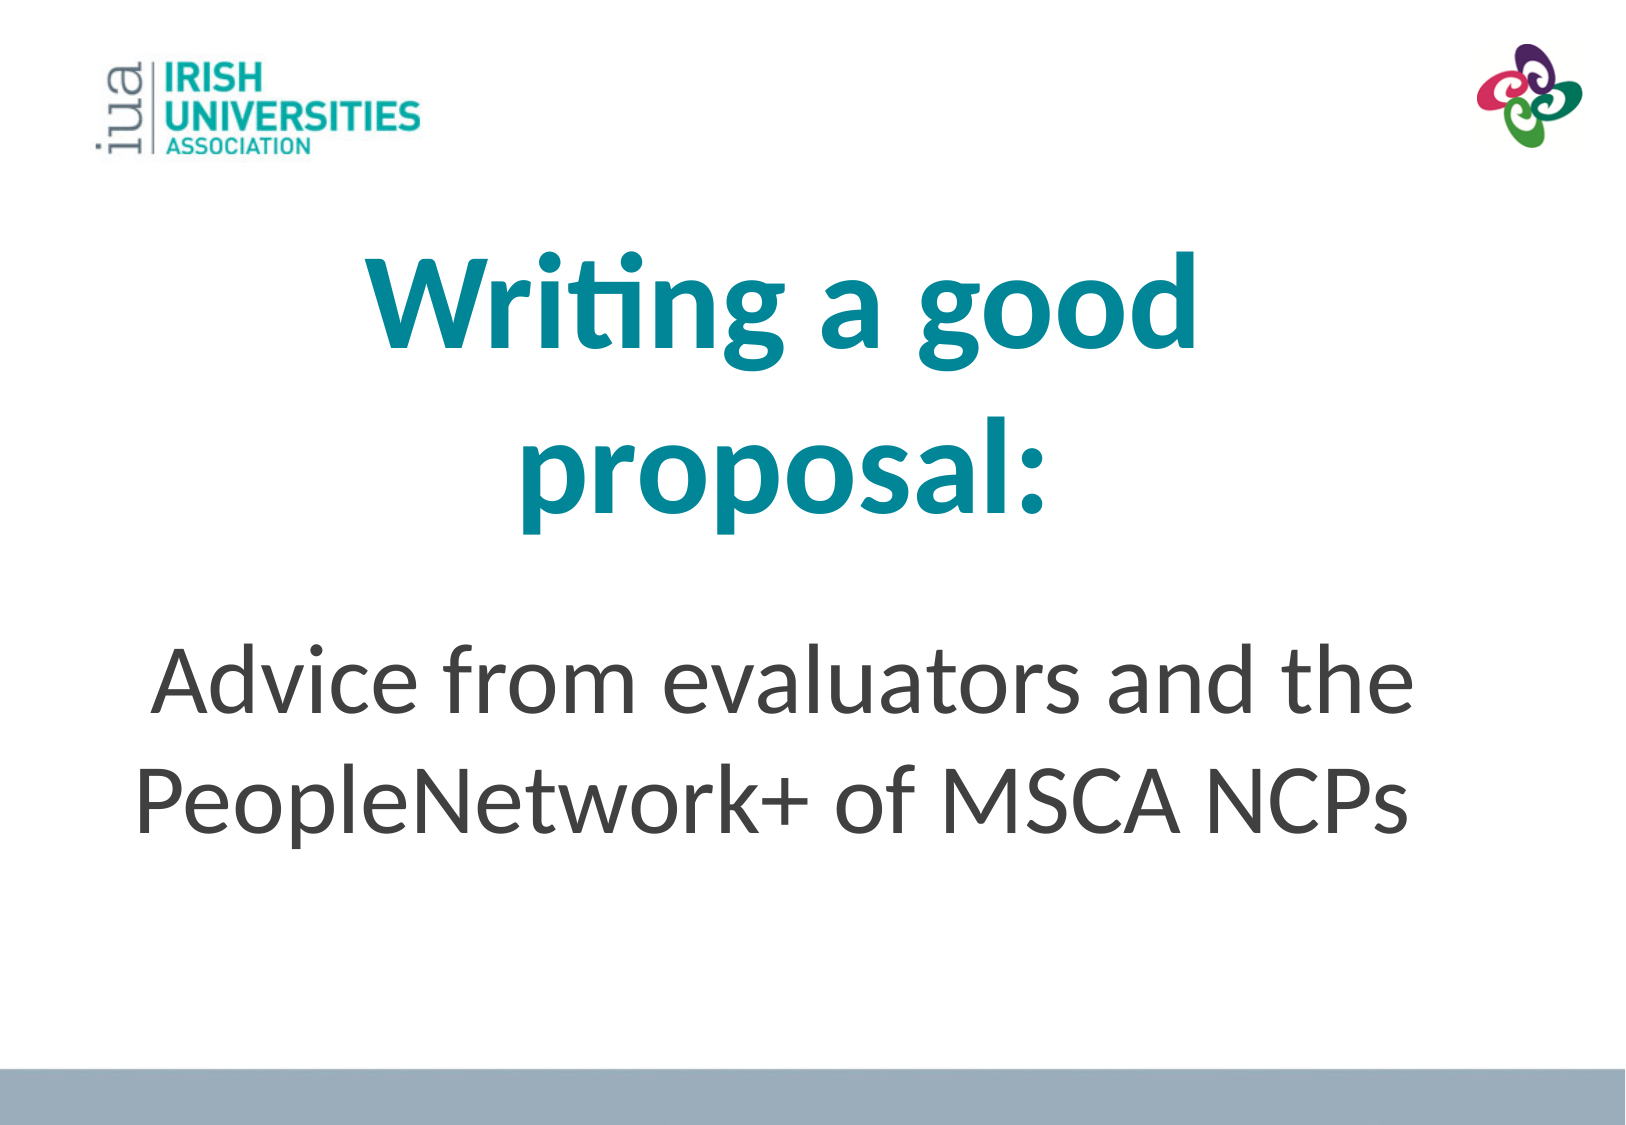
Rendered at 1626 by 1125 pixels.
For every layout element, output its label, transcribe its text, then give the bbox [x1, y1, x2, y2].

text_box Writing a good proposal: Advice from evaluators and the PeopleNetwork+ of MSCA NCPs [92, 203, 1475, 969]
picture [0, 0, 1626, 1125]
